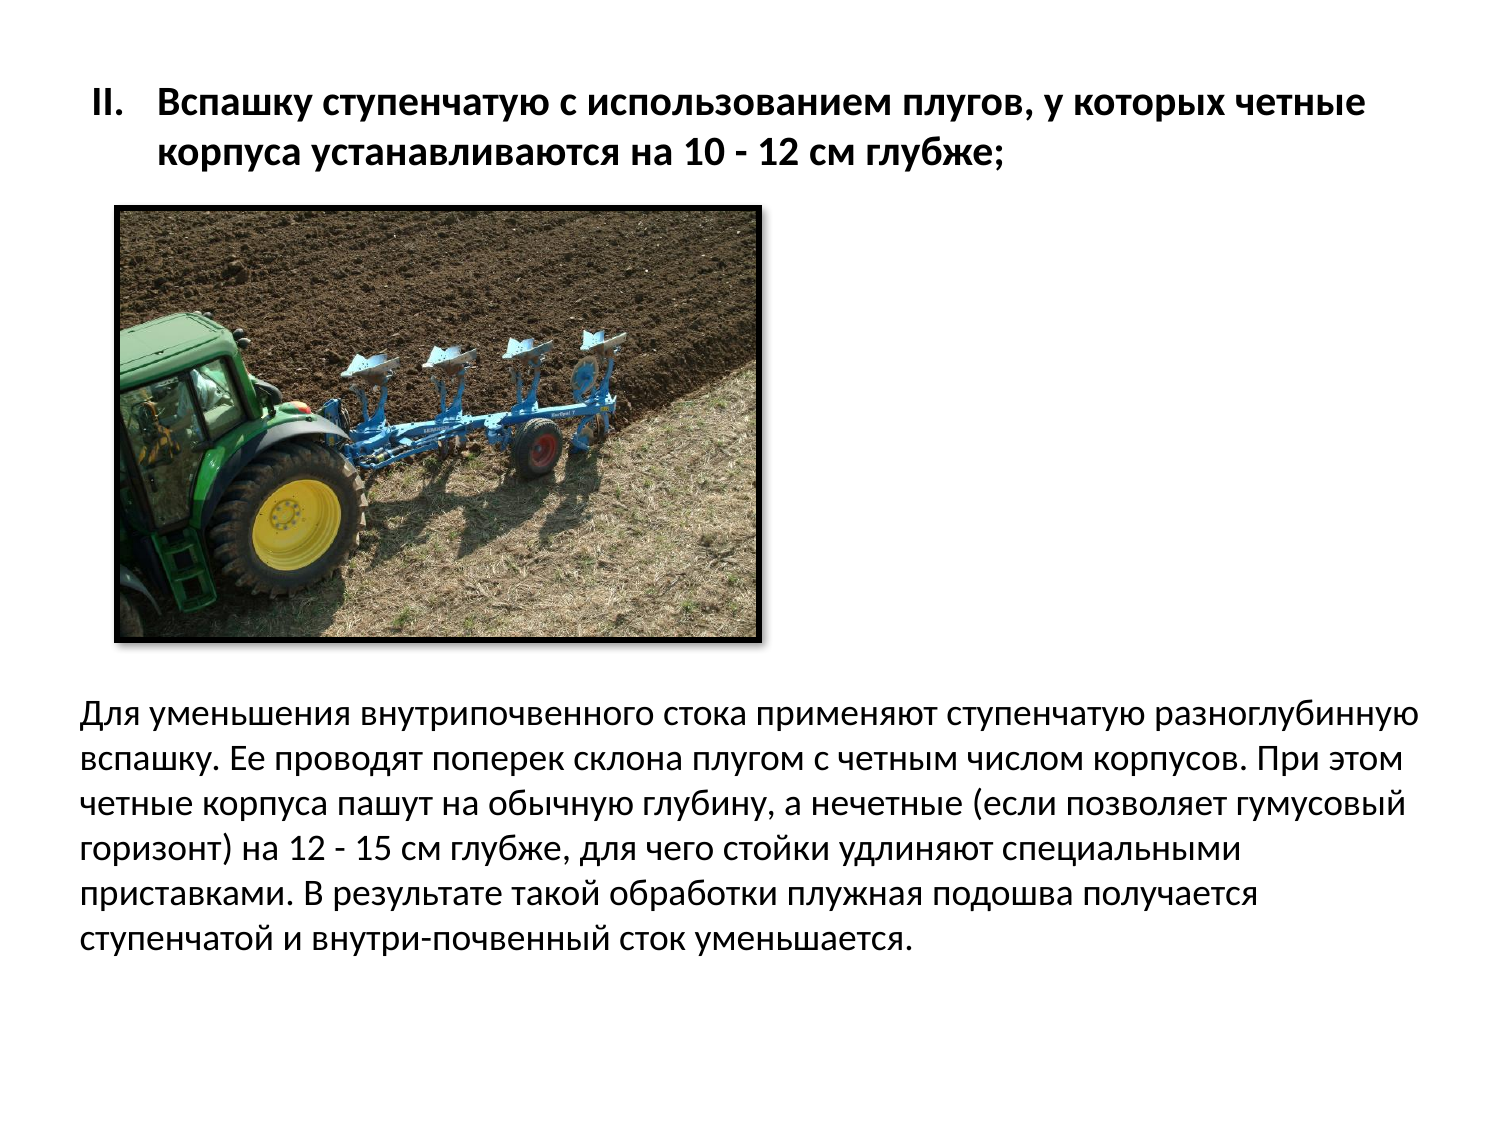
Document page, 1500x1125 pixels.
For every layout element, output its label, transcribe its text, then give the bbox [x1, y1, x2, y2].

picture [119, 211, 757, 637]
text_box Для уменьшения внутрипочвенного стока применяют ступенчатую разноглубинную вспашку. Ее проводят поперек склона плугом с четным числом корпусов. При этом четные корпуса пашут на обычную глубину, а нечетные (если позволяет гумусовый горизонт) на 12 - 15 см глубже, для чего стойки удлиняют специальными приставками. В результате такой обработки плужная подошва получается ступенчатой и внутри-почвенный сток уменьшается. [64, 680, 1447, 966]
text_box Вспашку ступенчатую с использованием плугов, у которых четные корпуса устанавливаются на 10 - 12 см глубже; [76, 66, 1436, 182]
